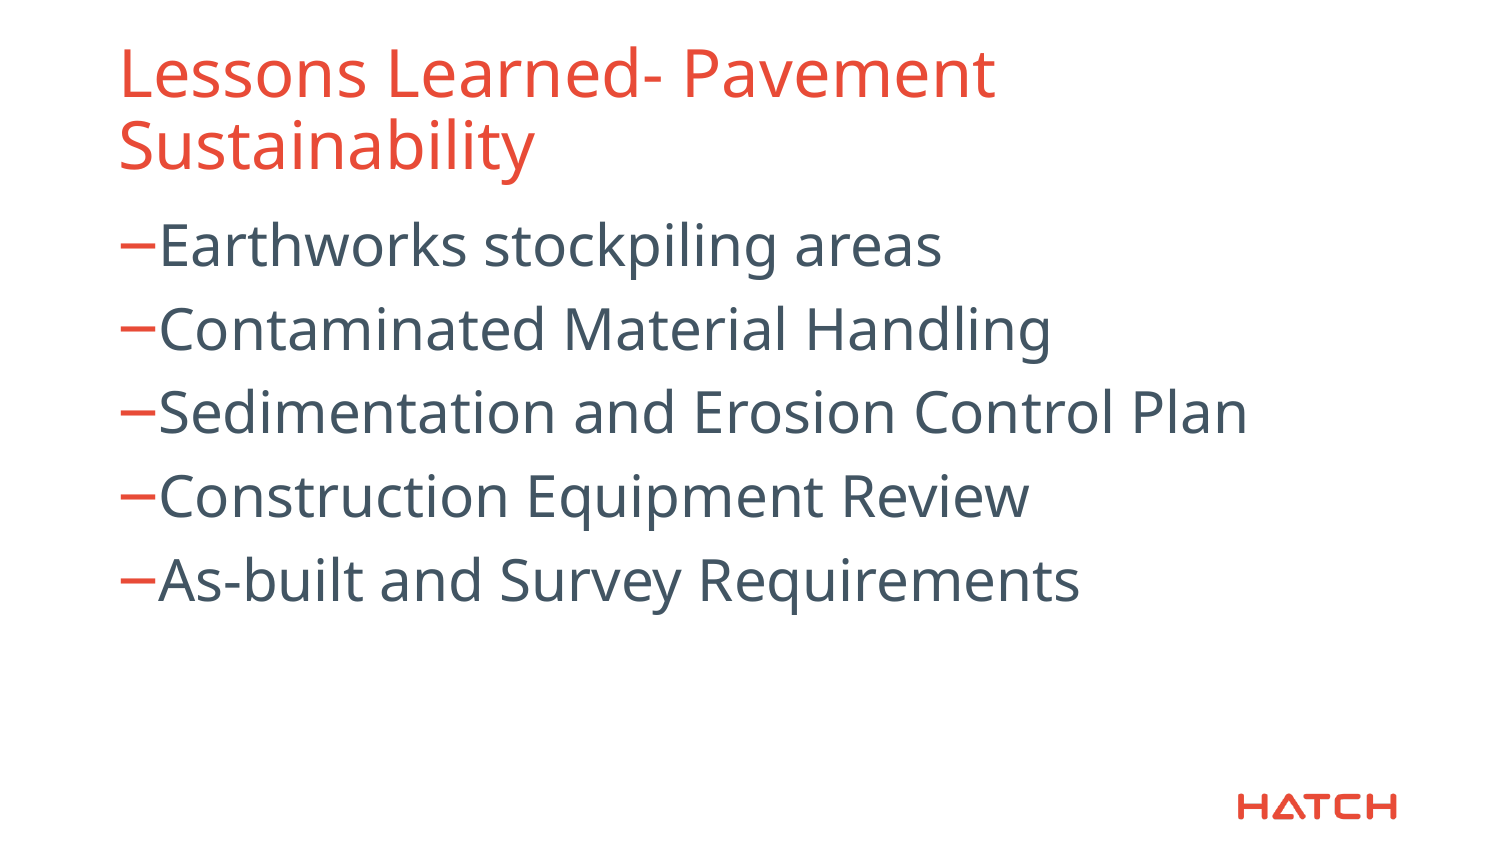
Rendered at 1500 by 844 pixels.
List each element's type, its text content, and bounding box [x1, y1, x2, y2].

picture [1213, 768, 1421, 844]
list Earthworks stockpiling areas Contaminated Material Handling Sedimentation and Erosion Control Plan Construction Equipment Review As-built and Survey Requirements [103, 208, 1397, 764]
title Lessons Learned- Pavement Sustainability [103, 29, 1400, 193]
